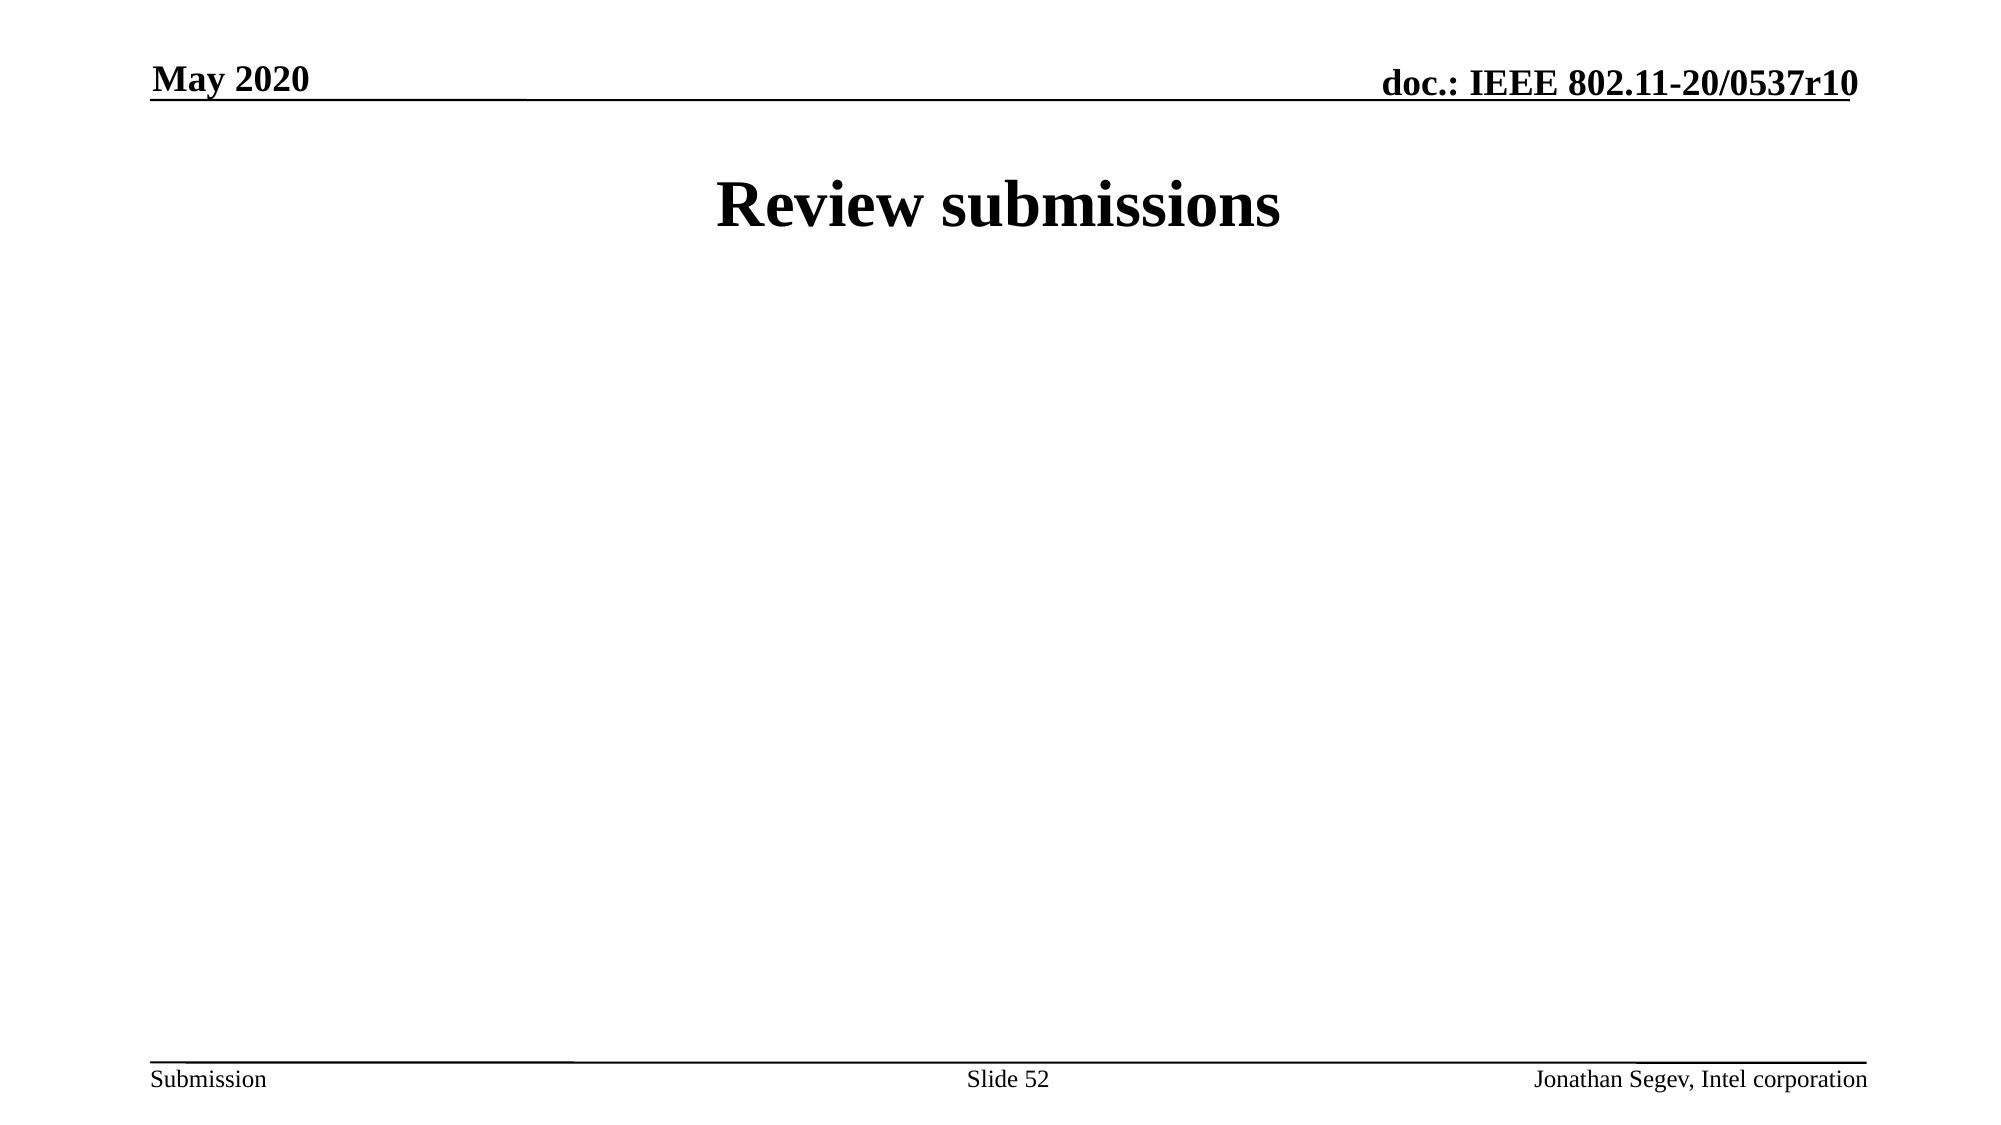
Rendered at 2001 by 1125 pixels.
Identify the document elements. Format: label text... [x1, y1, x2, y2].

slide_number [152, 54, 563, 100]
footer Jonathan Segev, Intel corporation [1171, 1061, 1869, 1093]
slide_number Slide 52 [950, 1061, 1067, 1123]
title Review submissions [149, 112, 1850, 288]
